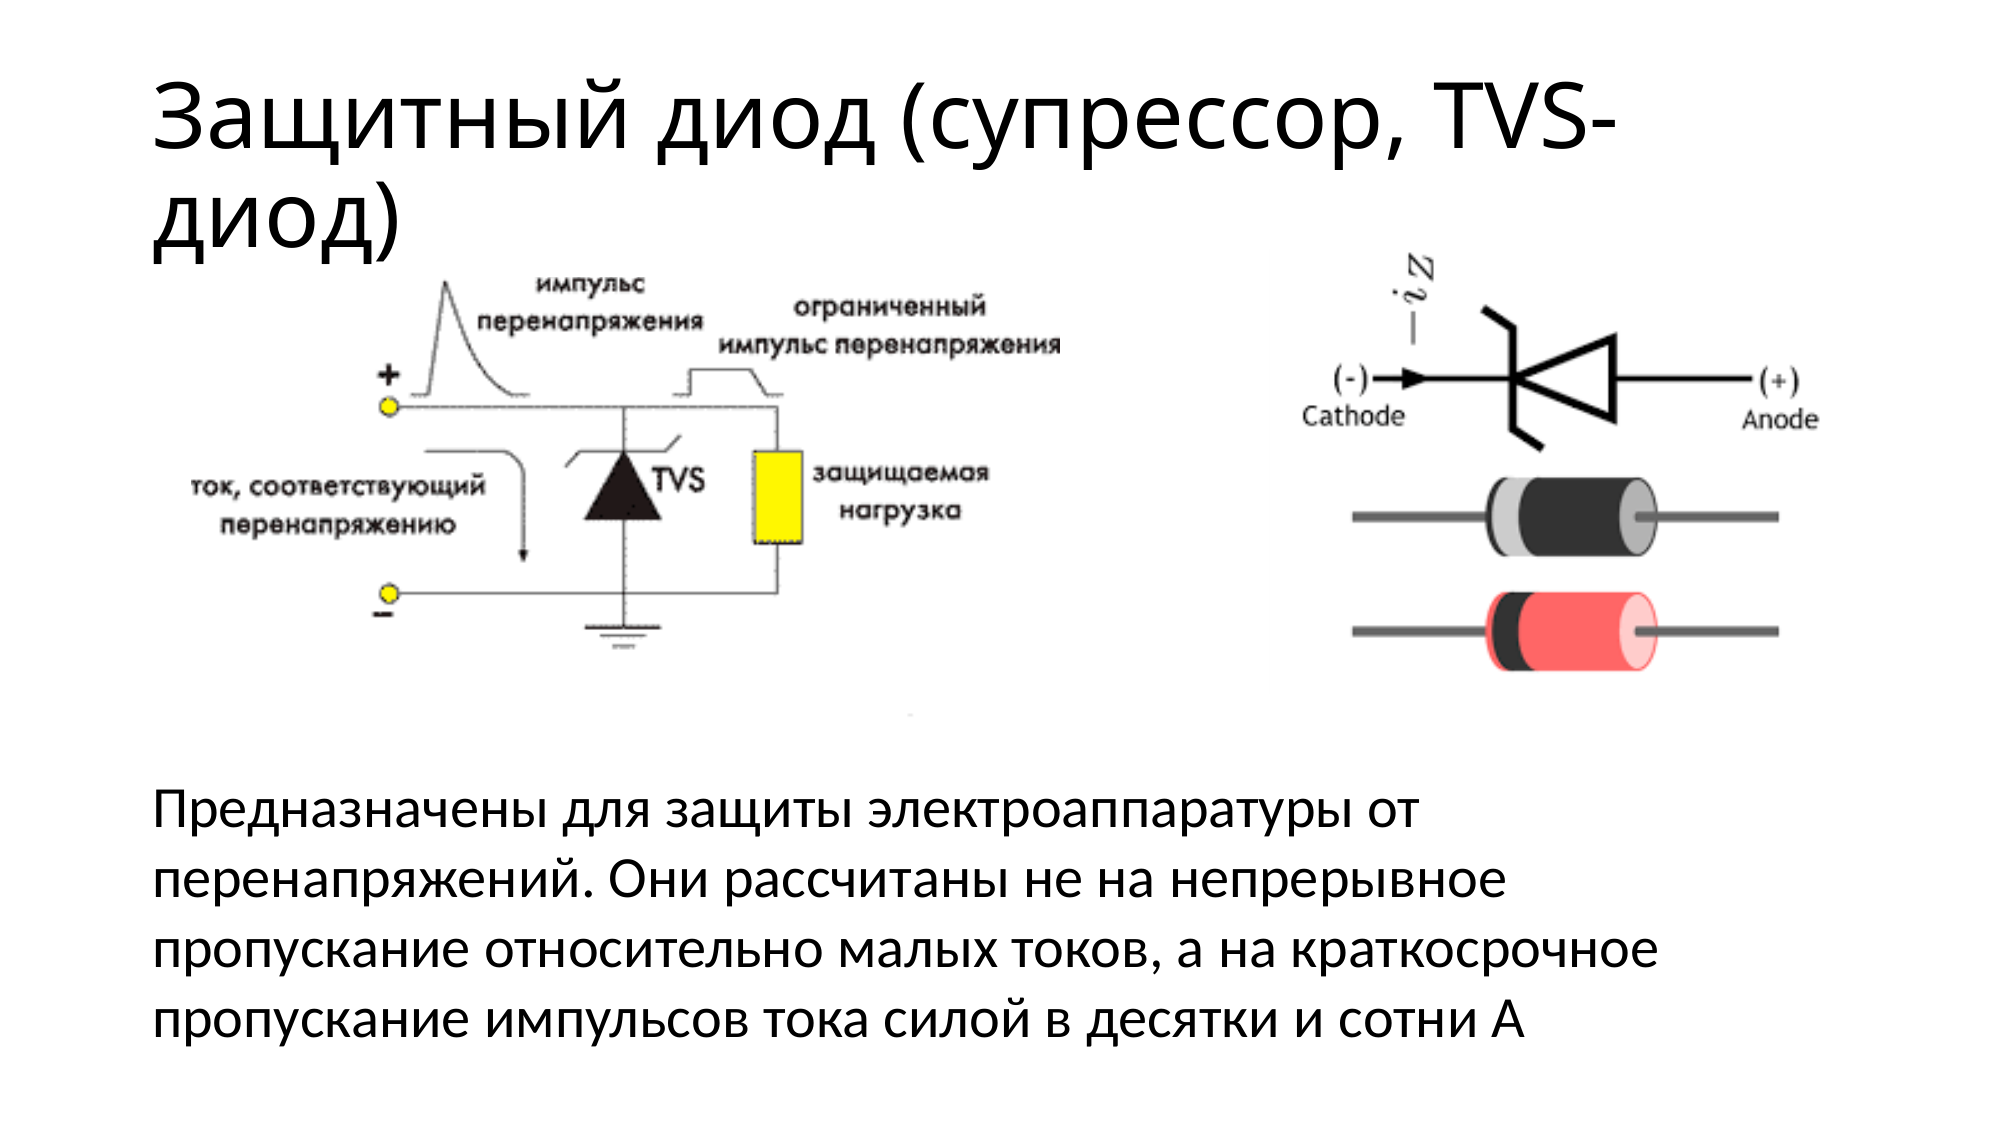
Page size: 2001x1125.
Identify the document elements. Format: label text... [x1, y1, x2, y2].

text_box Предназначены для защиты электроаппаратуры от перенапряжений. Они рассчитаны не на непрерывное пропускание относительно малых токов, а на краткосрочное пропускание импульсов тока силой в десятки и сотни А [137, 762, 1750, 1057]
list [191, 277, 1060, 722]
title Защитный диод (супрессор, TVS-диод) [137, 59, 1863, 278]
picture [1268, 249, 1840, 694]
